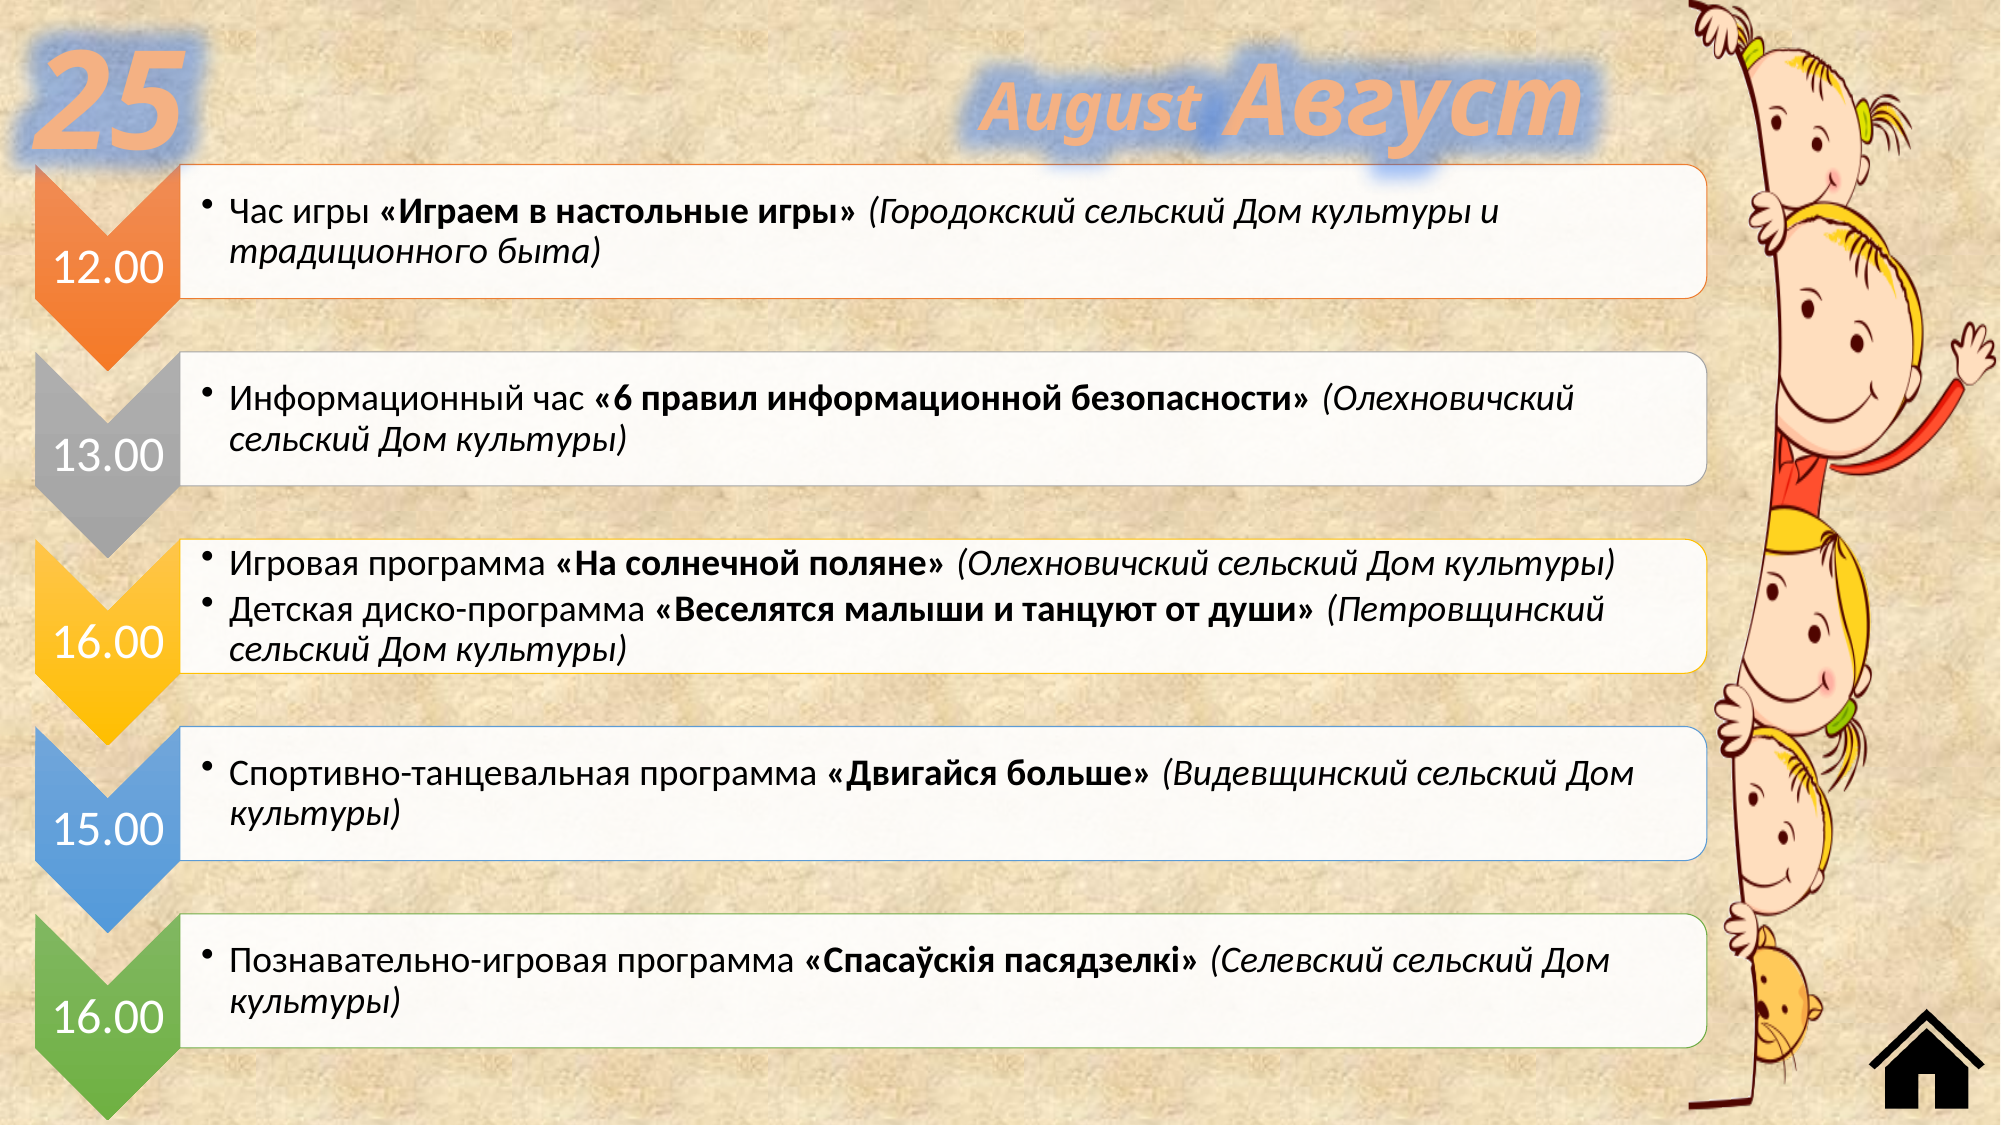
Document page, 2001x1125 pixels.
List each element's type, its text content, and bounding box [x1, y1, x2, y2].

text_box 25 [0, 4, 226, 185]
text_box Август [1324, 27, 1628, 163]
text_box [35, 163, 1688, 1121]
picture [0, 0, 2001, 1125]
text_box August [871, 56, 1313, 152]
